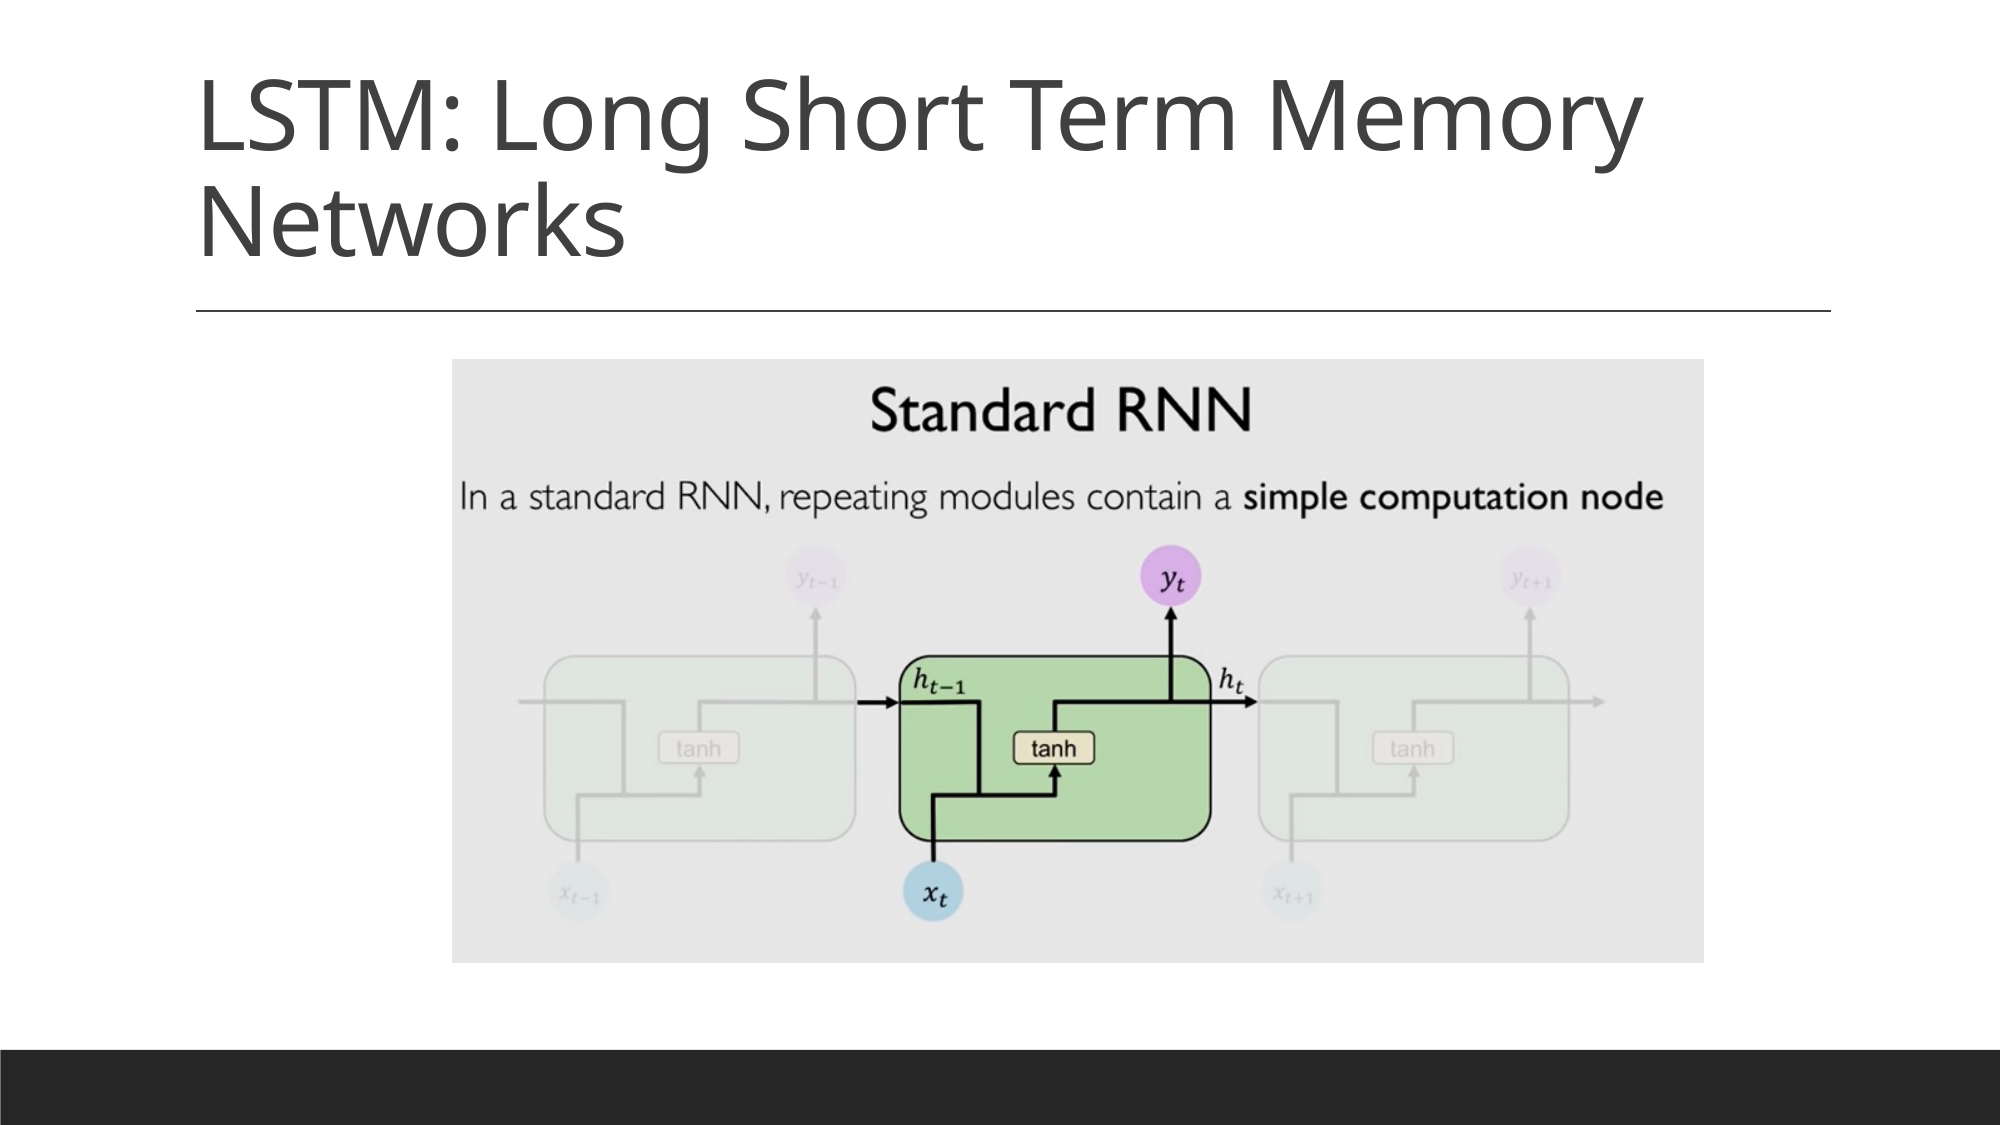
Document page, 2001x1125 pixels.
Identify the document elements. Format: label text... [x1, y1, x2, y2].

title LSTM: Long Short Term Memory Networks [180, 47, 1830, 285]
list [452, 358, 1705, 964]
